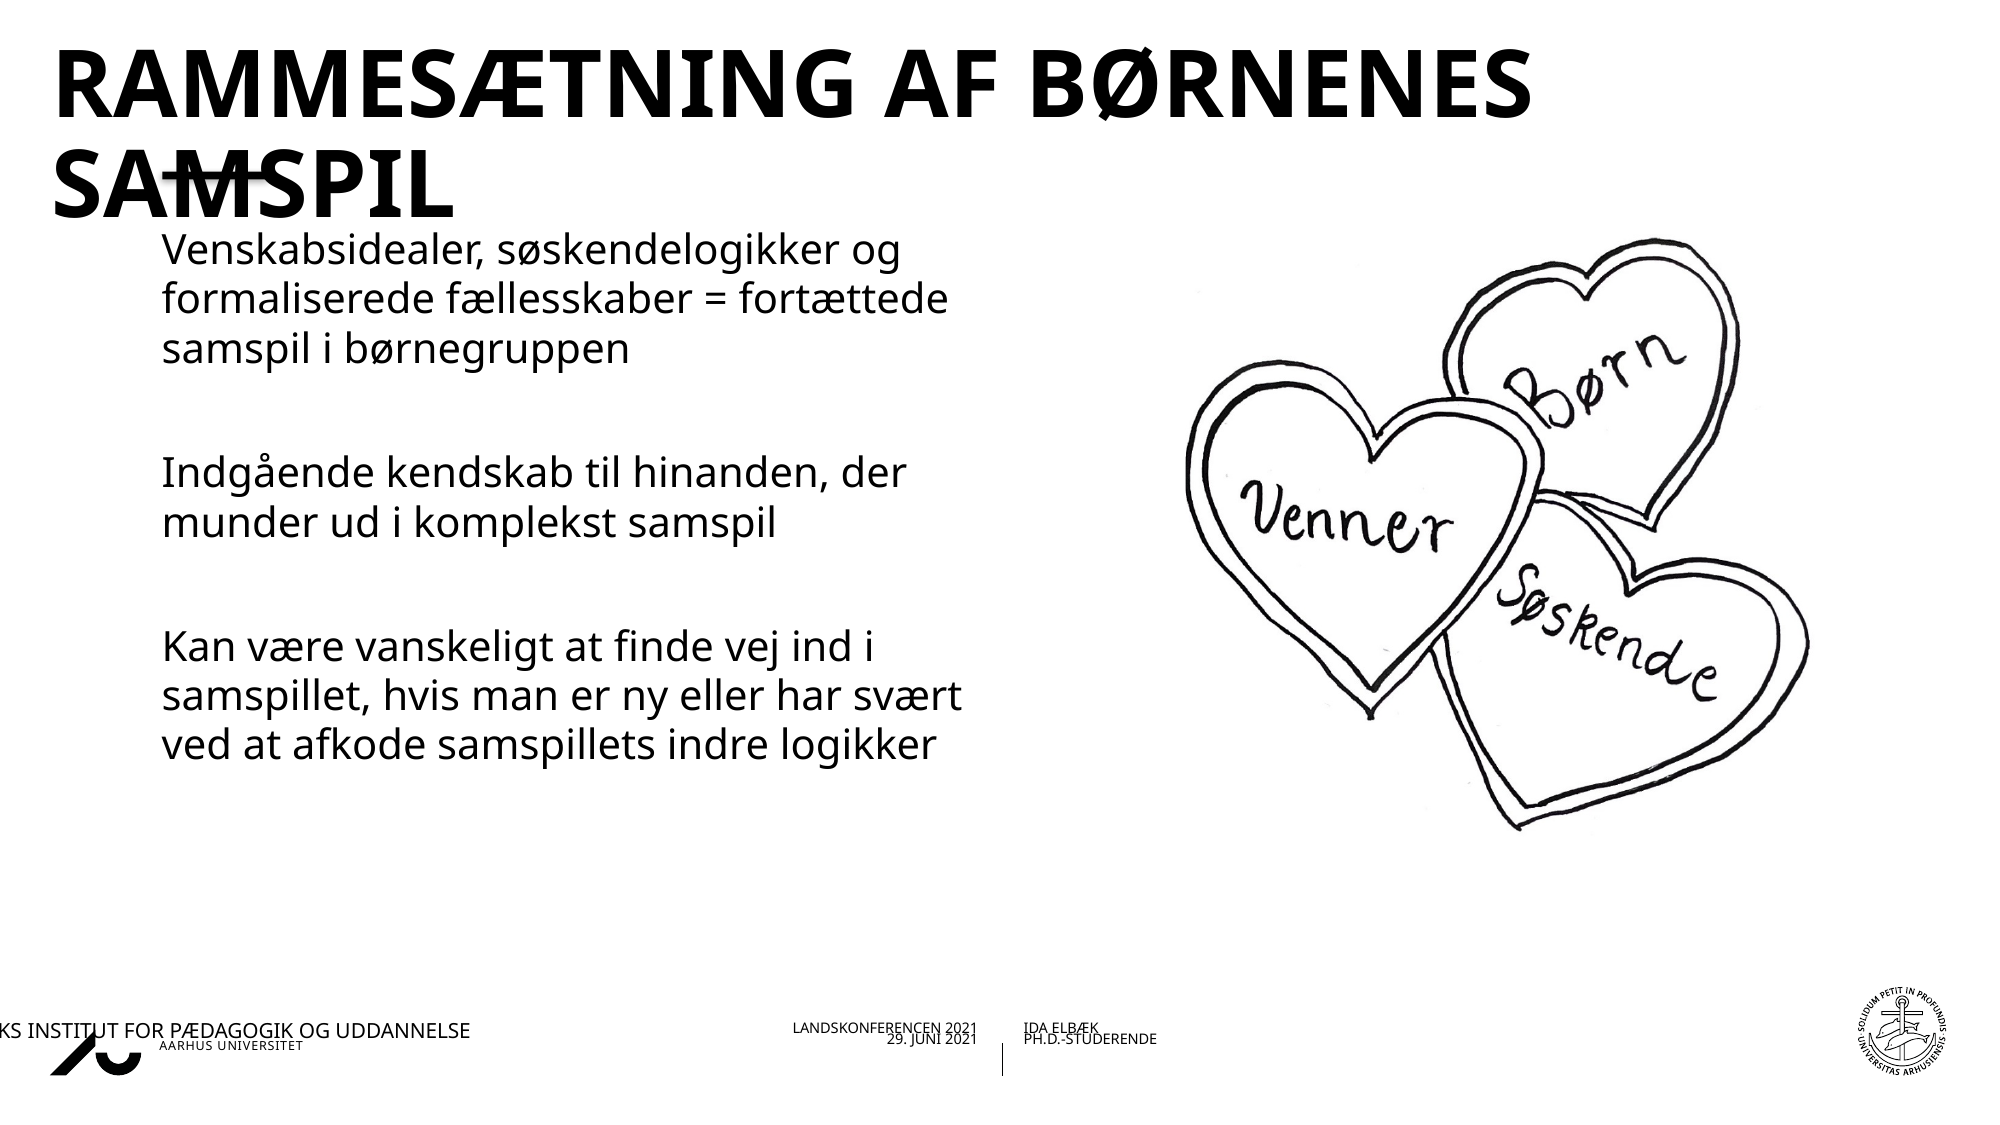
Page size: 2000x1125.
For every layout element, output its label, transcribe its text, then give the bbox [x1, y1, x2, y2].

title Rammesætning af børnenes samspil [51, 37, 1815, 162]
list Venskabsidealer, søskendelogikker og formaliserede fællesskaber = fortættede samspil i børnegruppen Indgående kendskab til hinanden, der munder ud i komplekst samspil Kan være vanskeligt at finde vej ind i samspillet, hvis man er ny eller har svært ved at afkode samspillets indre logikker [161, 224, 979, 968]
picture [1185, 224, 1816, 848]
